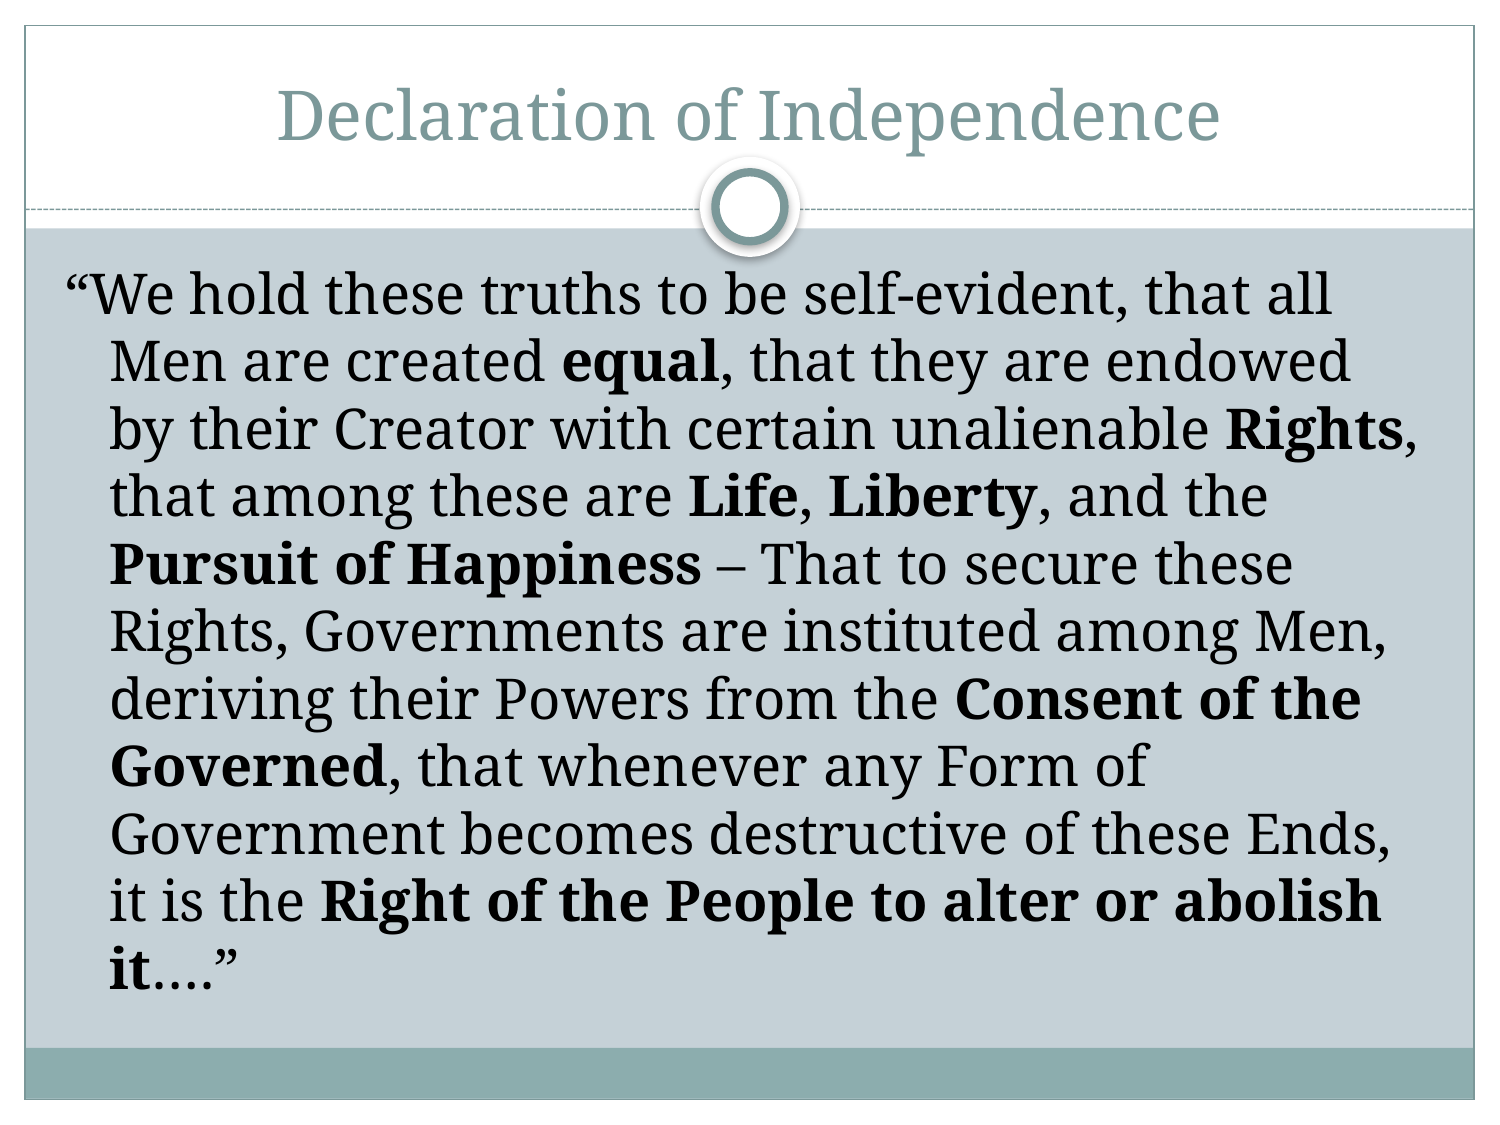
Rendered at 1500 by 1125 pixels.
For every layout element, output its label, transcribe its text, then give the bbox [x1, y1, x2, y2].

list “We hold these truths to be self-evident, that all Men are created equal, that they are endowed by their Creator with certain unalienable Rights, that among these are Life, Liberty, and the Pursuit of Happiness – That to secure these Rights, Governments are instituted among Men, deriving their Powers from the Consent of the Governed, that whenever any Form of Government becomes destructive of these Ends, it is the Right of the People to alter or abolish it….” [49, 250, 1445, 1001]
title Declaration of Independence [49, 37, 1450, 162]
